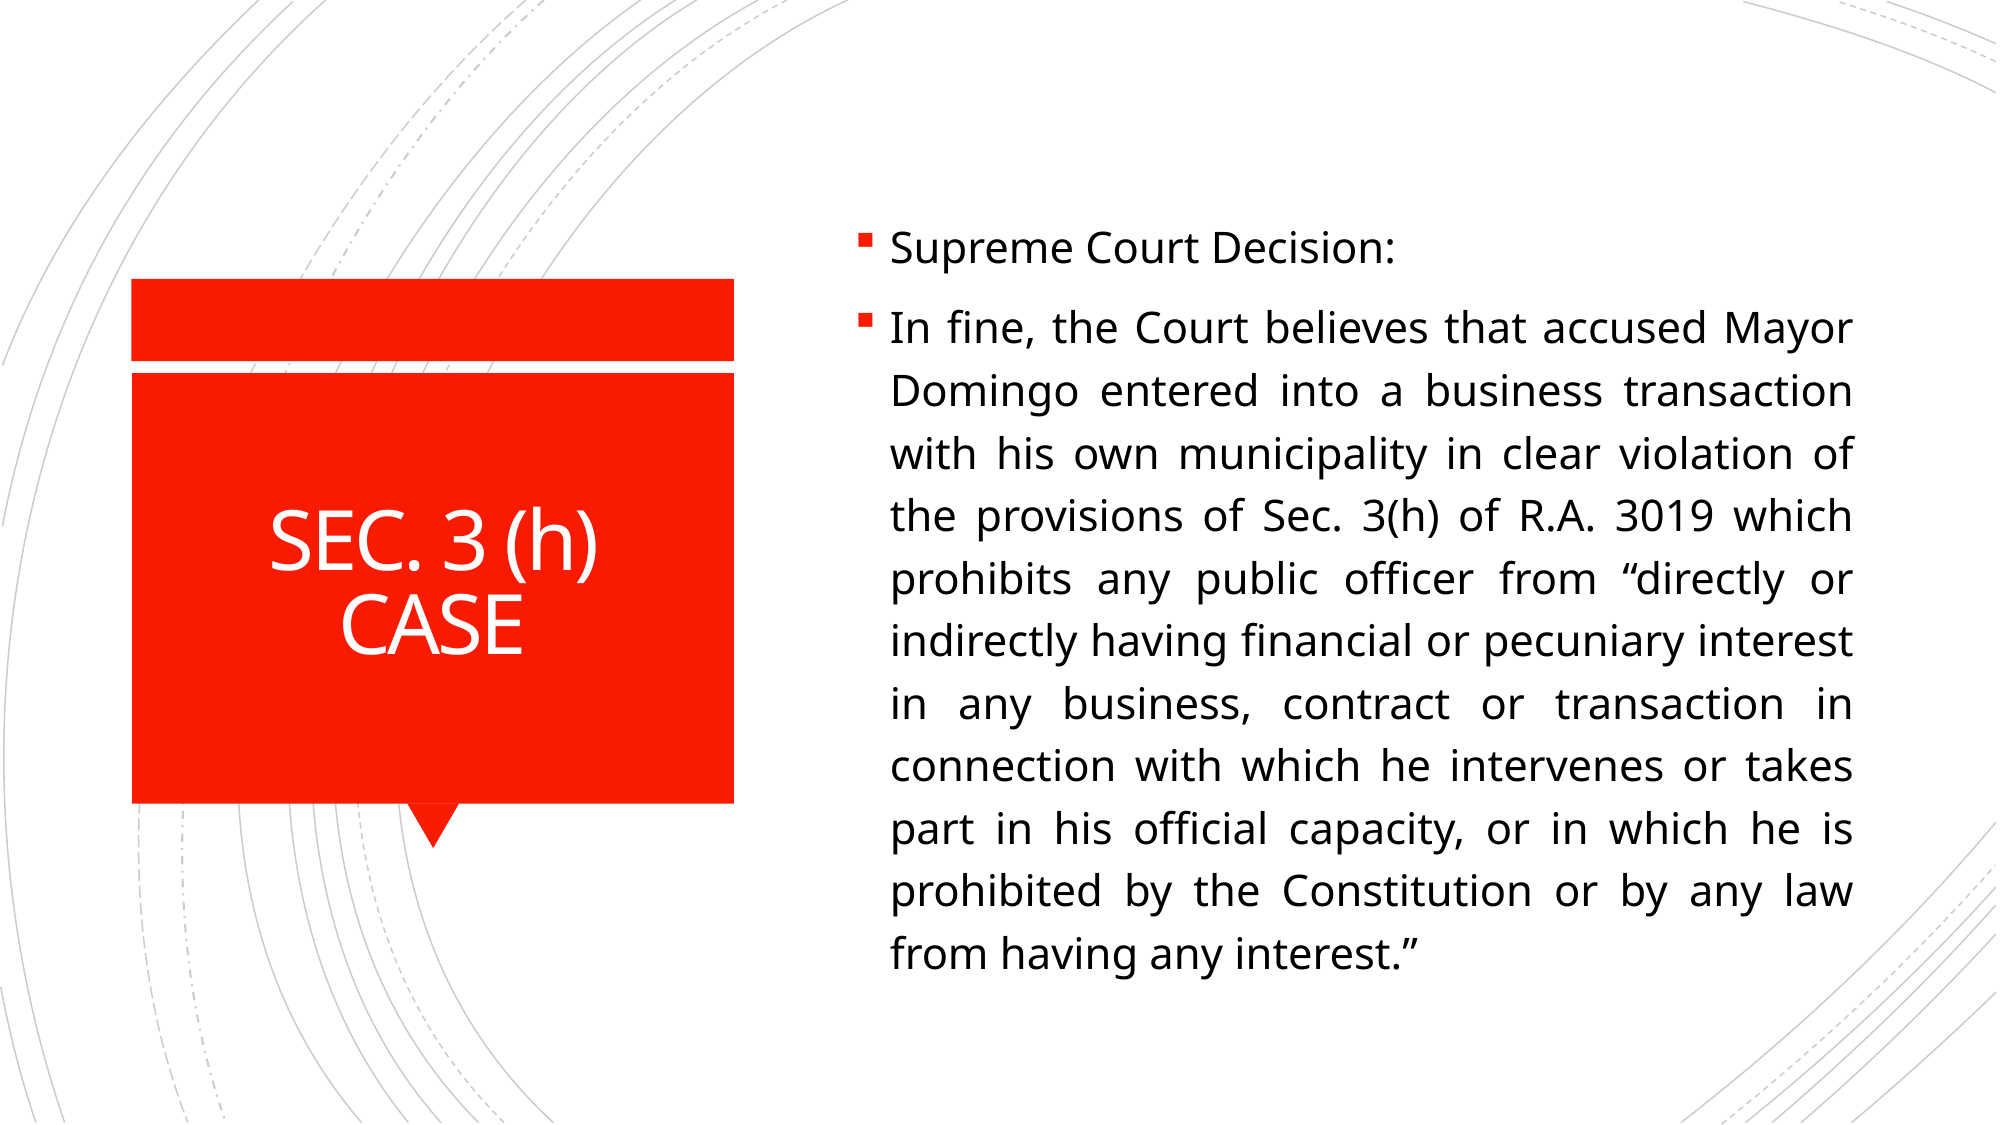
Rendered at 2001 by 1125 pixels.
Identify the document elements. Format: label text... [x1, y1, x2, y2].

list Supreme Court Decision: In fine, the Court believes that accused Mayor Domingo entered into a business transaction with his own municipality in clear violation of the provisions of Sec. 3(h) of R.A. 3019 which prohibits any public officer from “directly or indirectly having financial or pecuniary interest in any business, contract or transaction in connection with which he intervenes or takes part in his official capacity, or in which he is prohibited by the Constitution or by any law from having any interest.” [839, 131, 1871, 993]
title SEC. 3 (h) CASE [145, 385, 720, 789]
